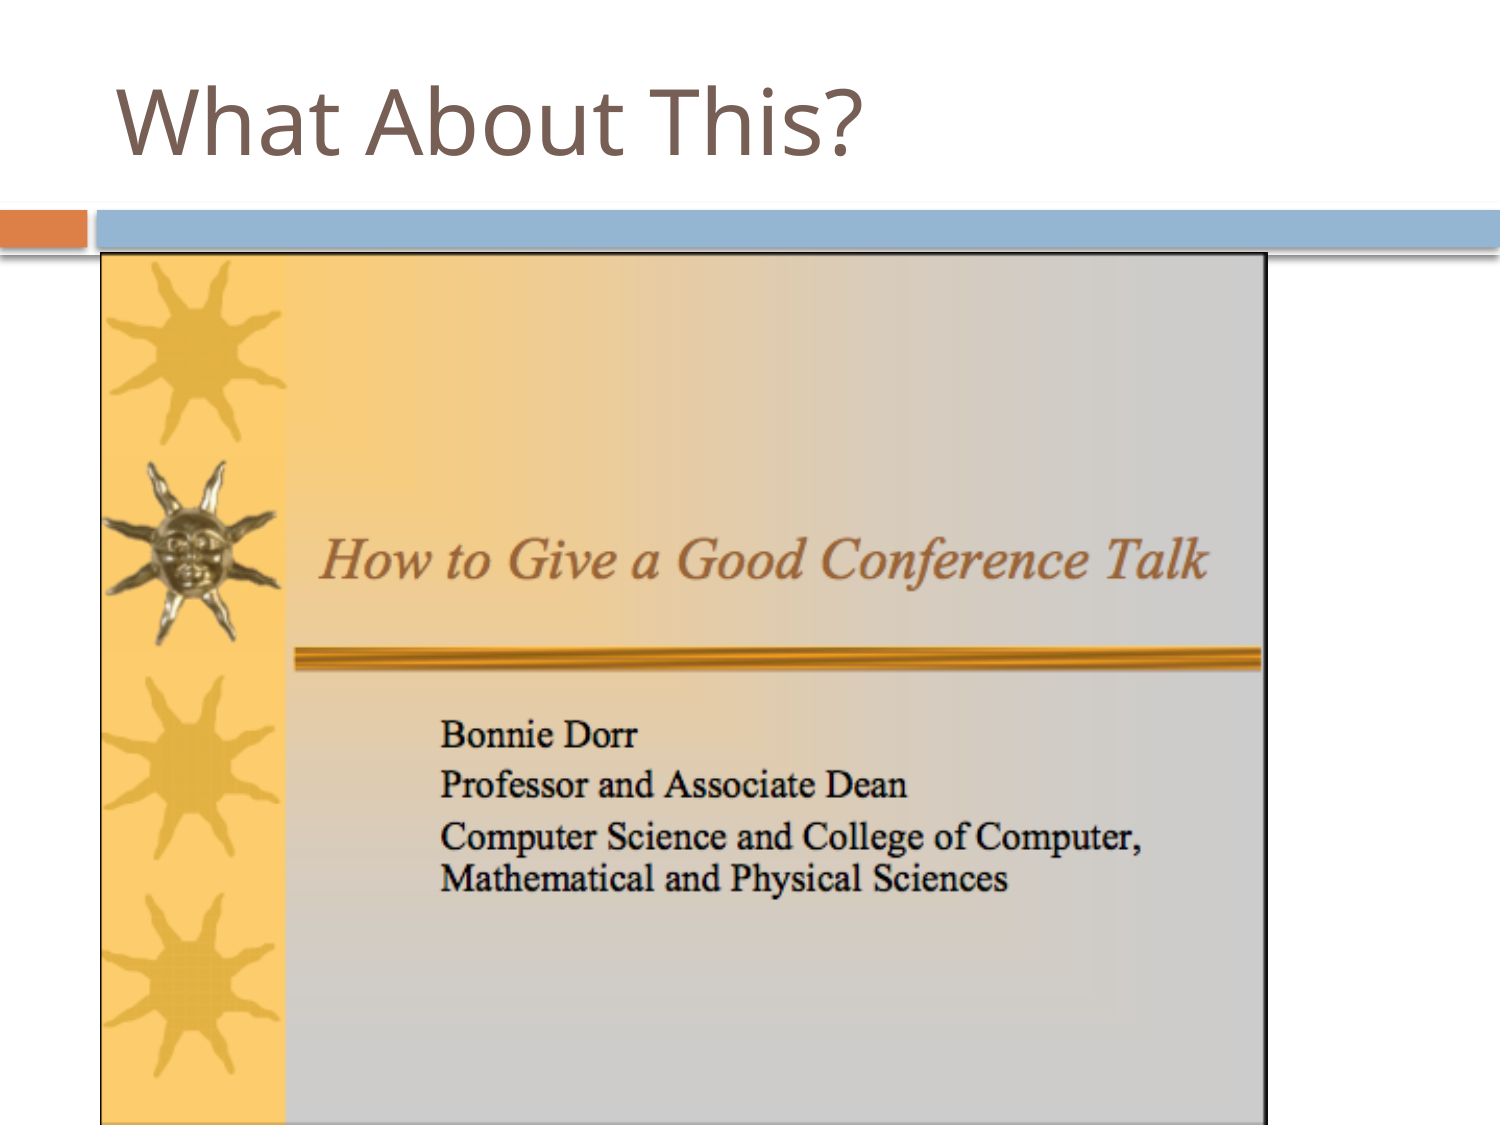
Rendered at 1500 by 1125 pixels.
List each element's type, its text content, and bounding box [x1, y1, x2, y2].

title What About This? [100, 37, 1438, 200]
picture [100, 251, 1268, 1125]
